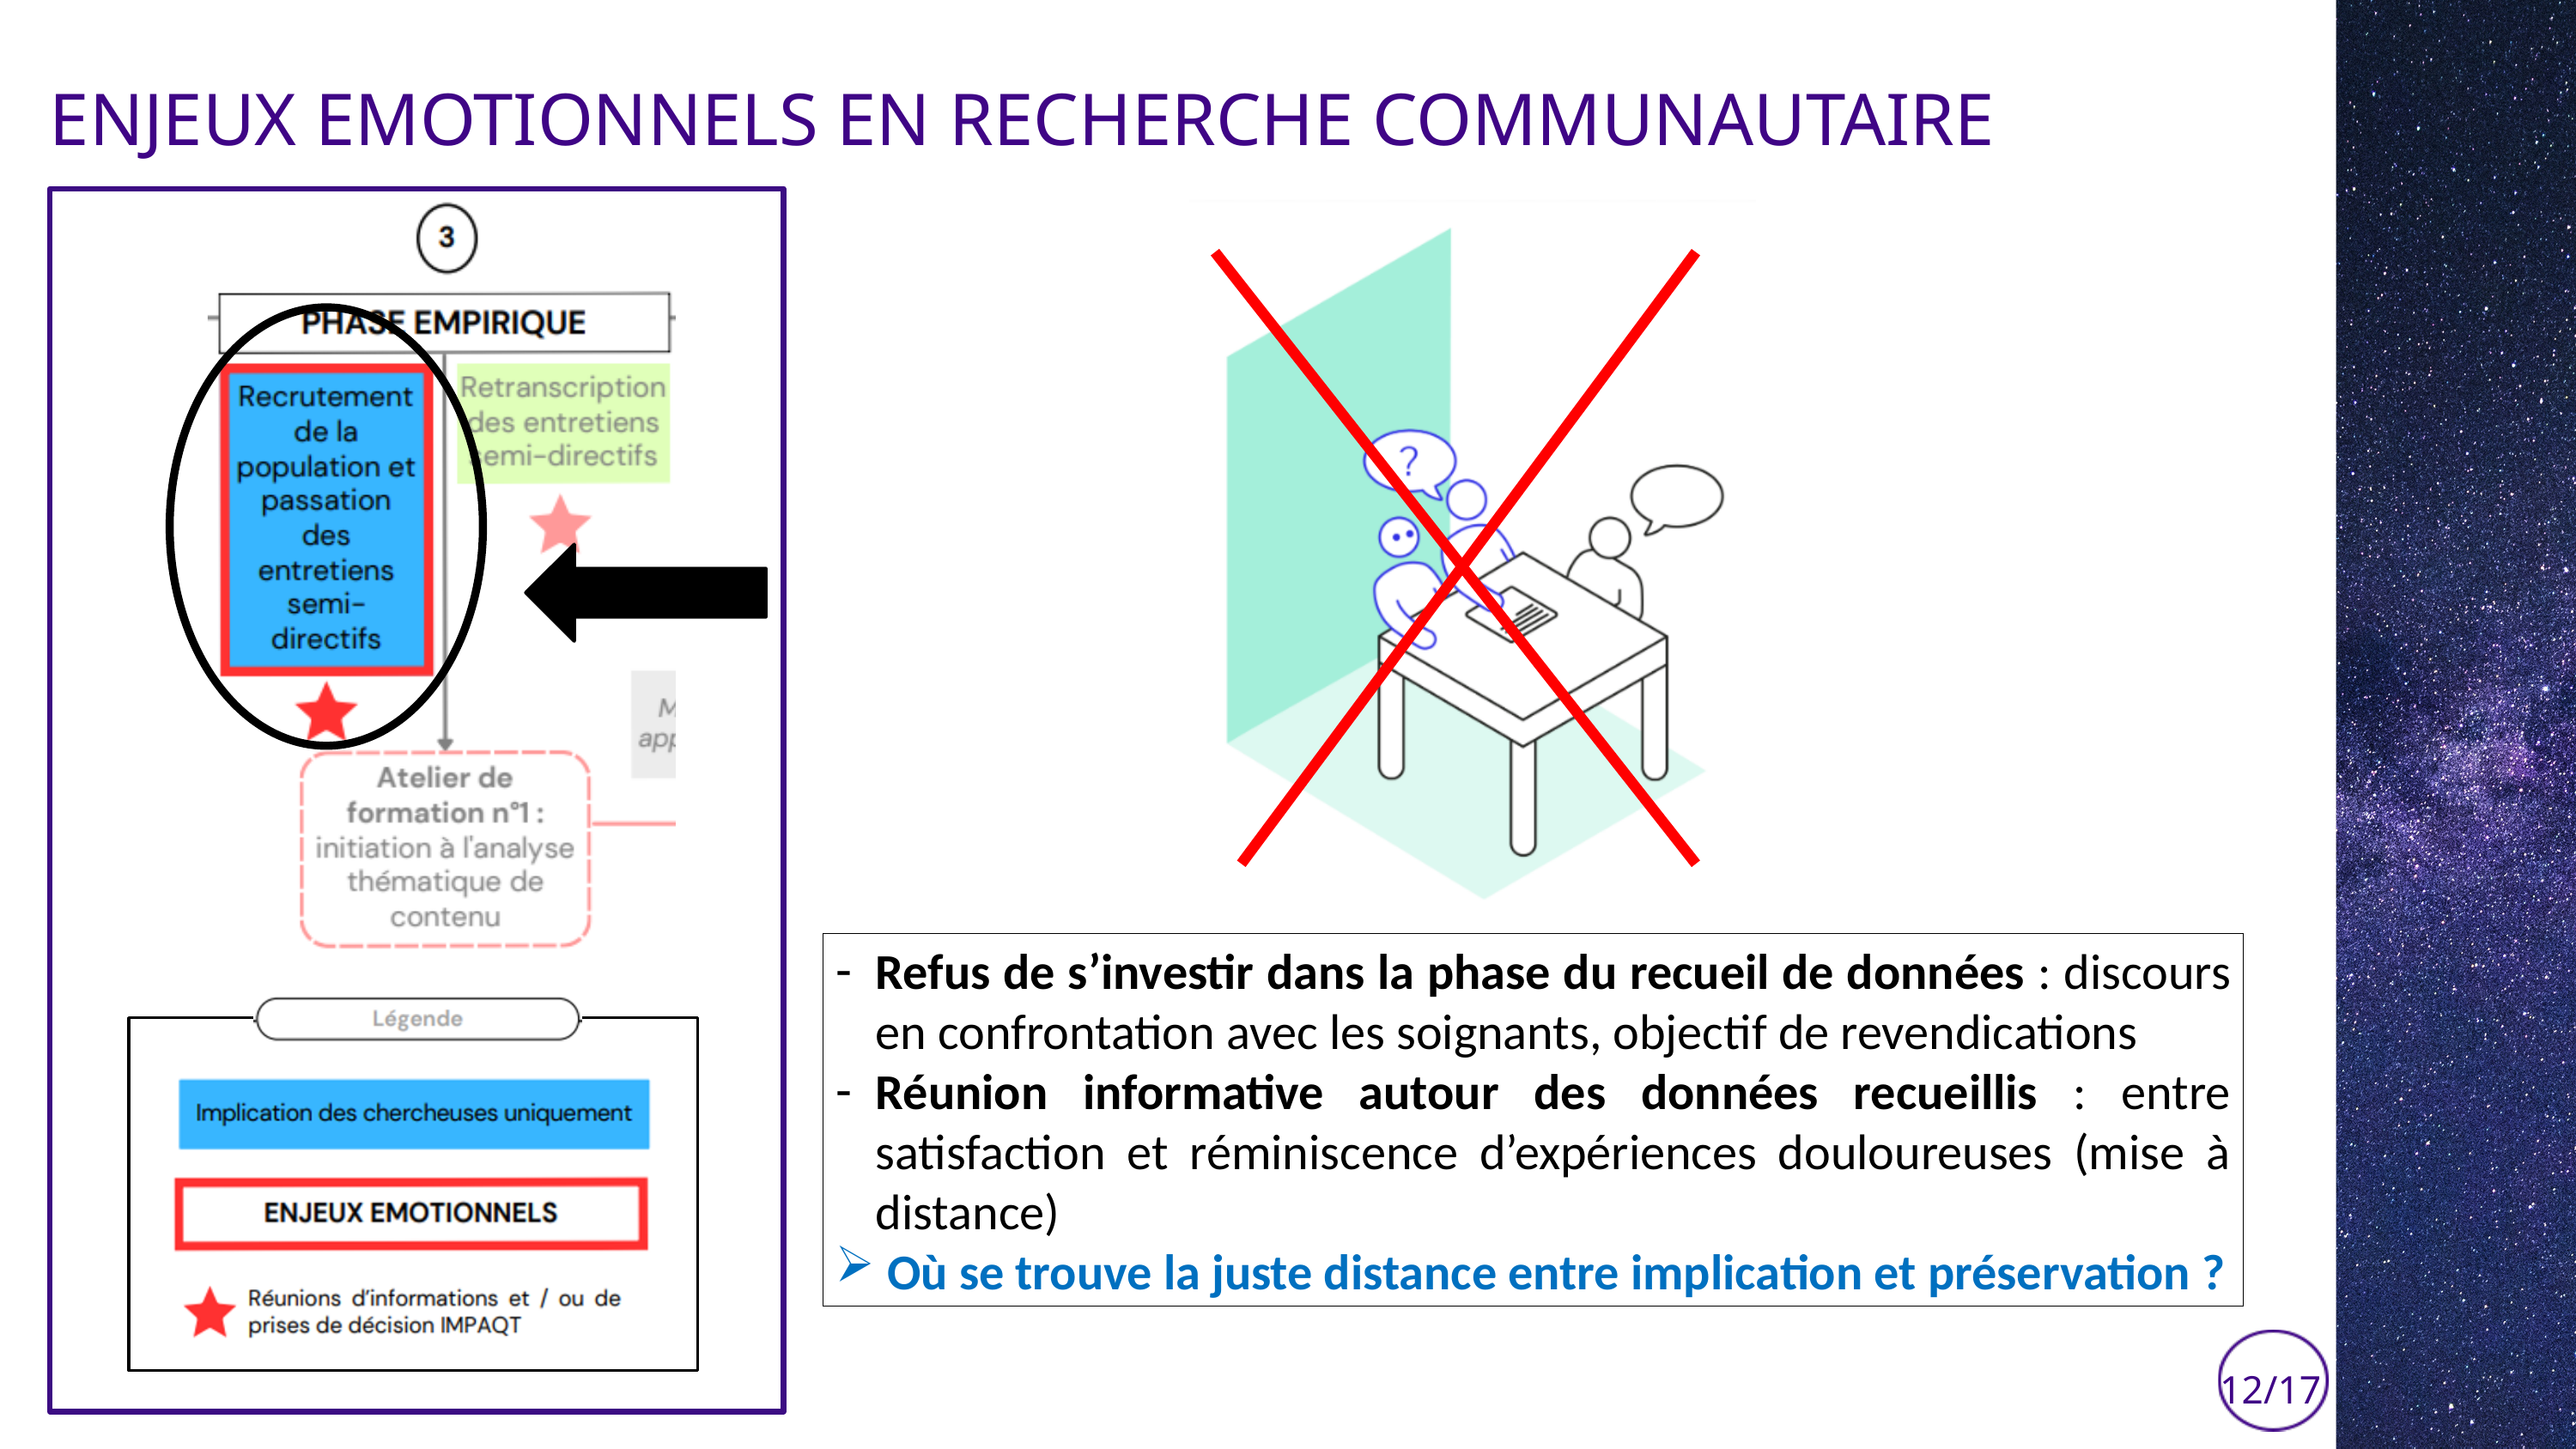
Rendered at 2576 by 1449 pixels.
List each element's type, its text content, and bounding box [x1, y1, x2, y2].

picture [207, 197, 677, 961]
text_box Refus de s’investir dans la phase du recueil de données : discours en confrontation avec les soignants, objectif de revendications Réunion informative autour des données recueillis : entre satisfaction et réminiscence d’expériences douloureuses (mise à distance) Où se trouve la juste distance entre implication et préservation ? [823, 933, 2244, 1307]
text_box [1241, 252, 1697, 864]
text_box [1214, 252, 1240, 864]
picture [253, 986, 582, 1048]
picture [174, 1065, 656, 1155]
text_box [50, 188, 784, 1412]
picture [1188, 195, 1756, 915]
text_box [2212, 1329, 2330, 1432]
picture [171, 1167, 655, 1260]
text_box ENJEUX EMOTIONNELS EN RECHERCHE COMMUNAUTAIRE [49, 74, 2330, 161]
picture [171, 1274, 623, 1349]
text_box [2336, 0, 2576, 1449]
